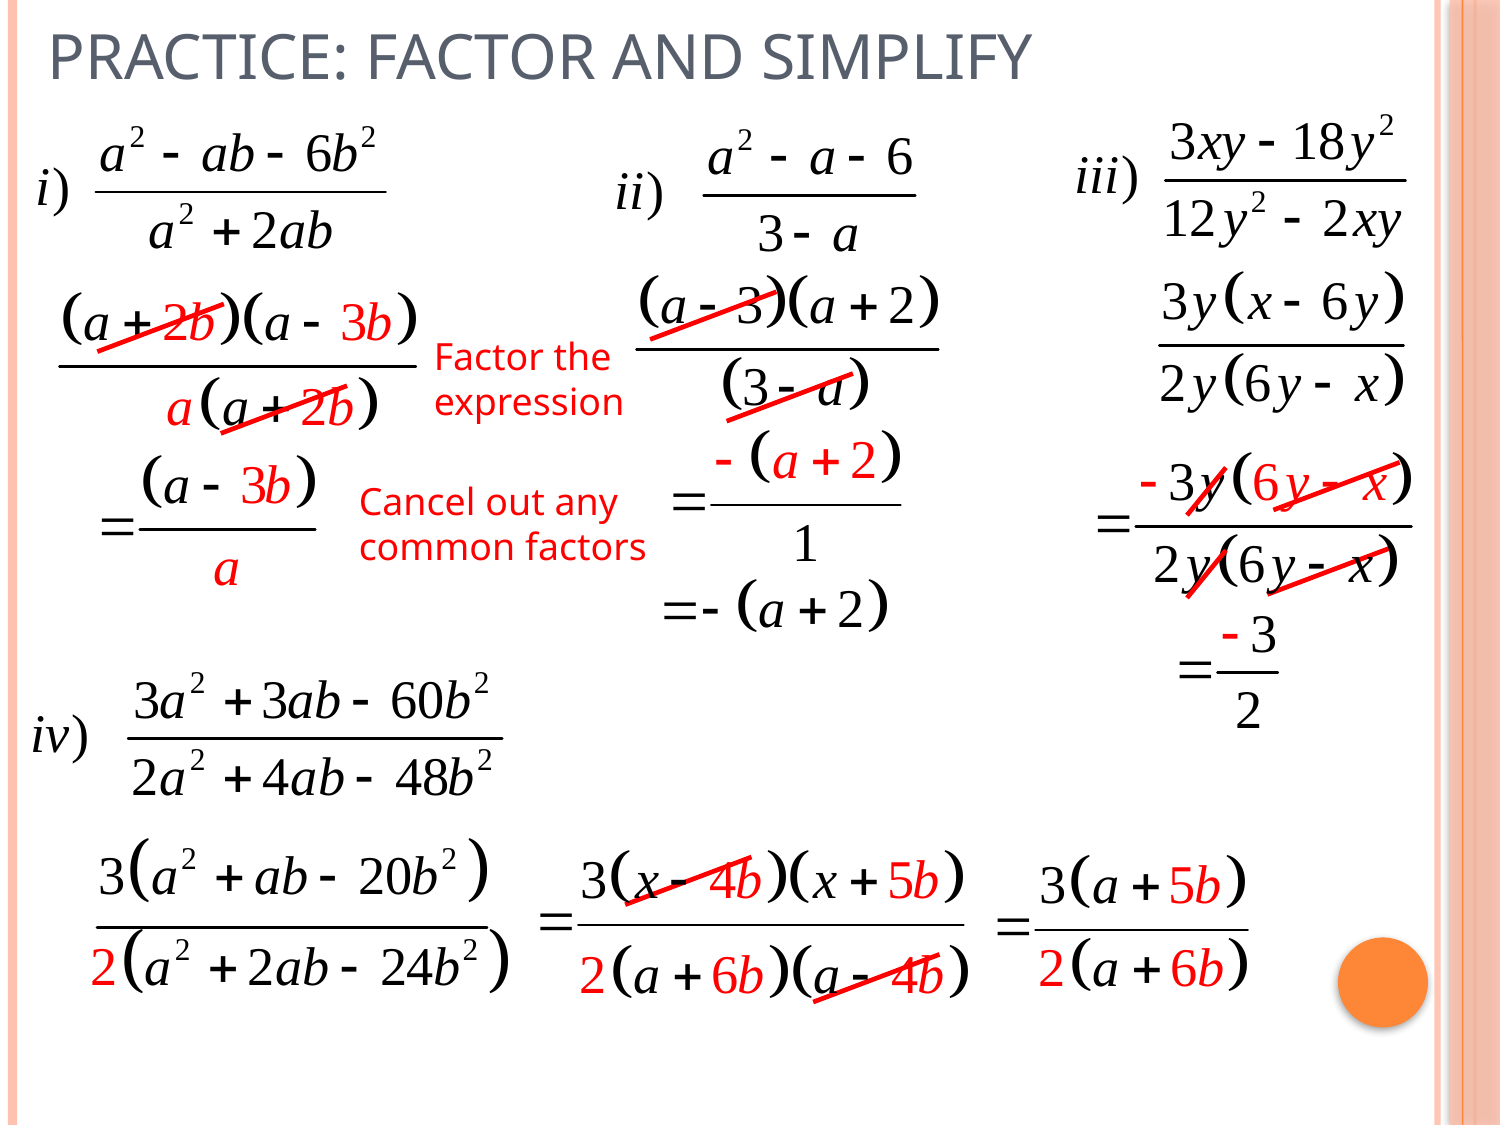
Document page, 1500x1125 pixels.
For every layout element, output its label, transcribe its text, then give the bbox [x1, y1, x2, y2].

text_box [87, 446, 328, 599]
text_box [50, 283, 428, 436]
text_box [726, 373, 854, 418]
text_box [1151, 346, 1412, 432]
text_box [571, 938, 975, 1024]
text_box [983, 846, 1257, 1016]
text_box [23, 659, 515, 808]
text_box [649, 291, 777, 340]
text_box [220, 385, 348, 434]
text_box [28, 113, 399, 261]
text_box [627, 266, 951, 419]
text_box Factor the expression [434, 325, 652, 431]
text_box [1186, 549, 1227, 599]
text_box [1083, 443, 1424, 612]
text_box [82, 921, 515, 1024]
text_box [96, 303, 225, 353]
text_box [526, 841, 975, 994]
title Practice: Factor and Simplify [32, 0, 1258, 100]
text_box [659, 421, 912, 574]
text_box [158, 370, 386, 456]
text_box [87, 831, 500, 919]
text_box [1150, 262, 1415, 347]
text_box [1186, 467, 1227, 516]
text_box Cancel out any common factors [343, 470, 653, 576]
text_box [1067, 101, 1417, 262]
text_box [1165, 597, 1288, 742]
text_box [650, 572, 895, 658]
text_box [715, 350, 876, 418]
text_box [607, 116, 927, 264]
